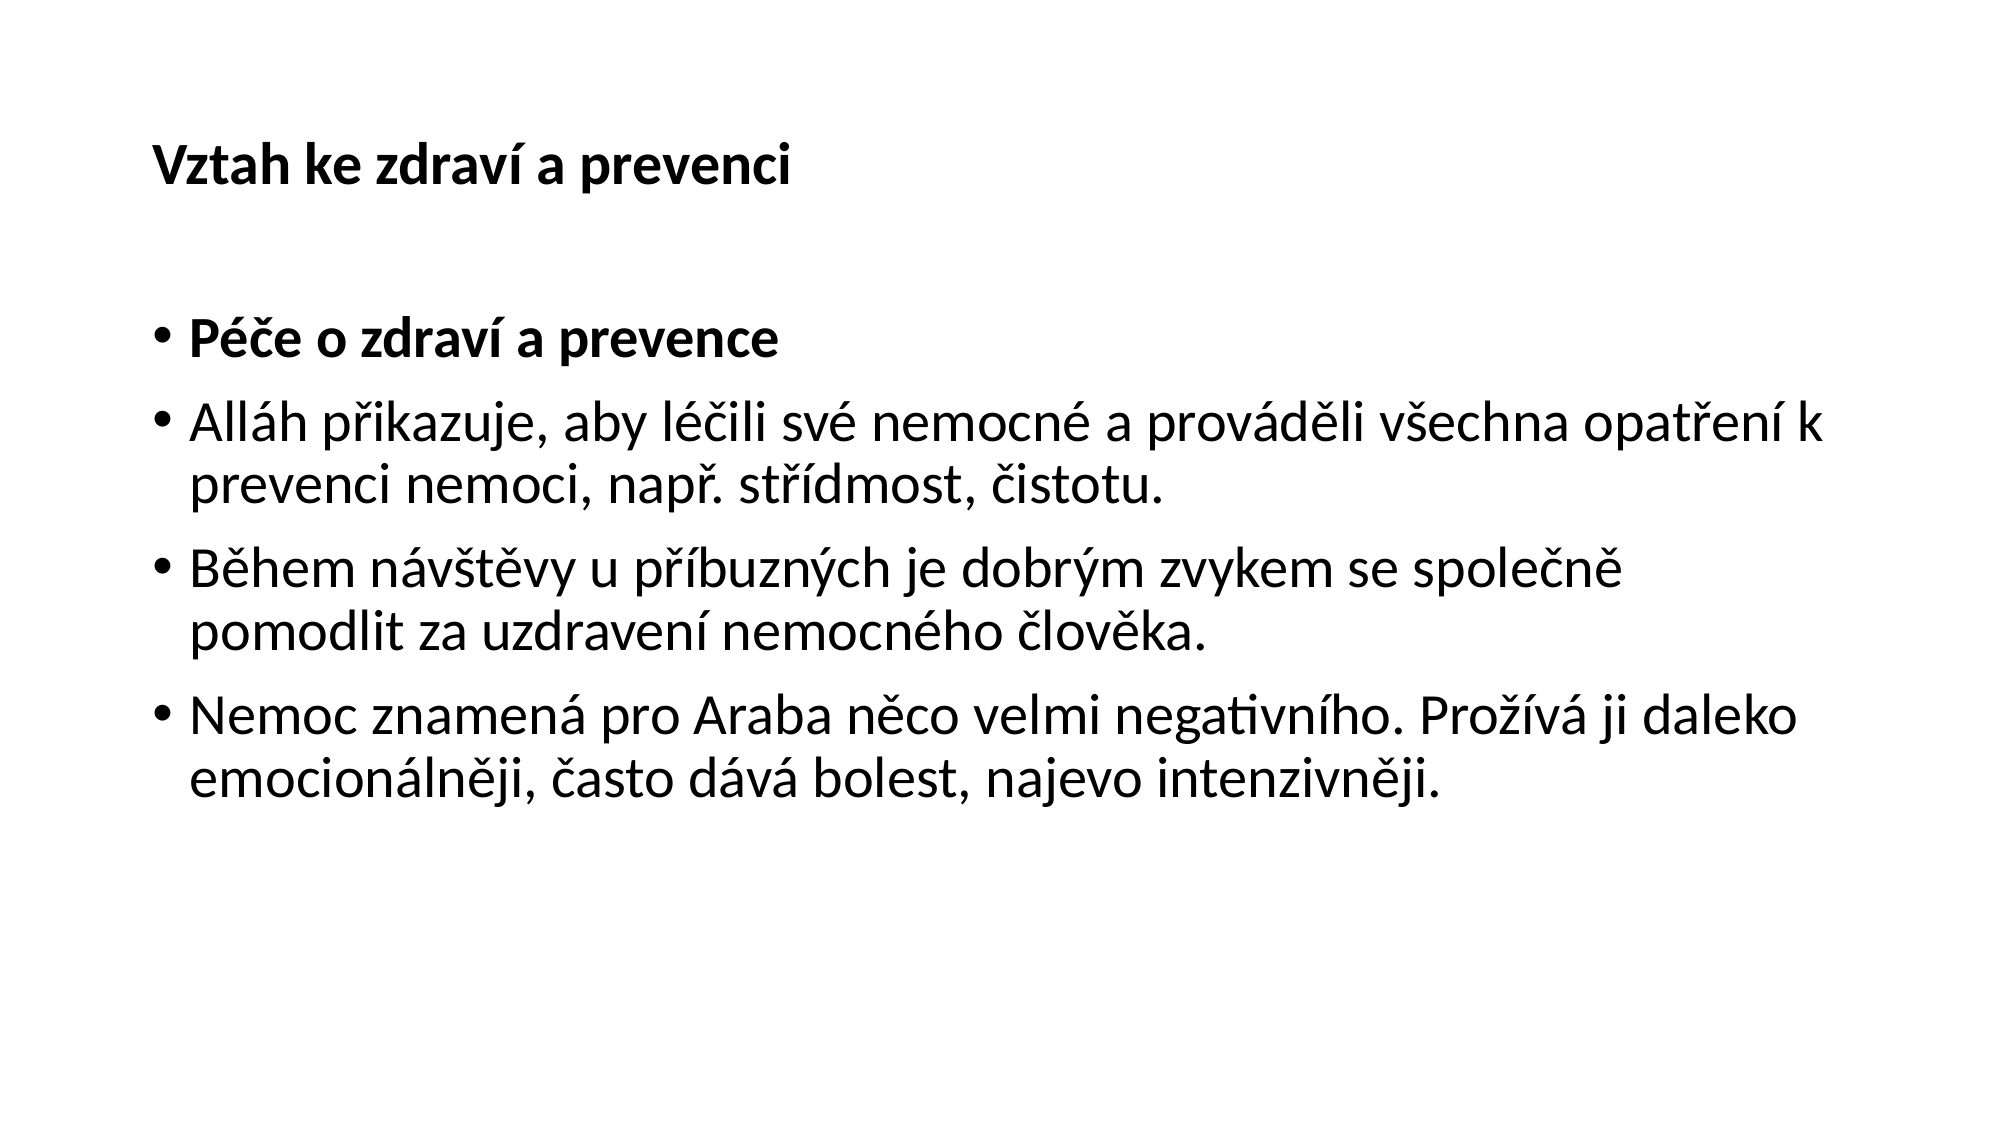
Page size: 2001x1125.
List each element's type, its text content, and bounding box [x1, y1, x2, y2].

list Péče o zdraví a prevence Alláh přikazuje, aby léčili své nemocné a prováděli všechna opatření k prevenci nemoci, např. střídmost, čistotu. Během návštěvy u příbuzných je dobrým zvykem se společně pomodlit za uzdravení nemocného člověka. Nemoc znamená pro Araba něco velmi negativního. Prožívá ji daleko emocionálněji, často dává bolest, najevo intenzivněji. [137, 299, 1863, 1014]
title Vztah ke zdraví a prevenci [137, 59, 1863, 278]
